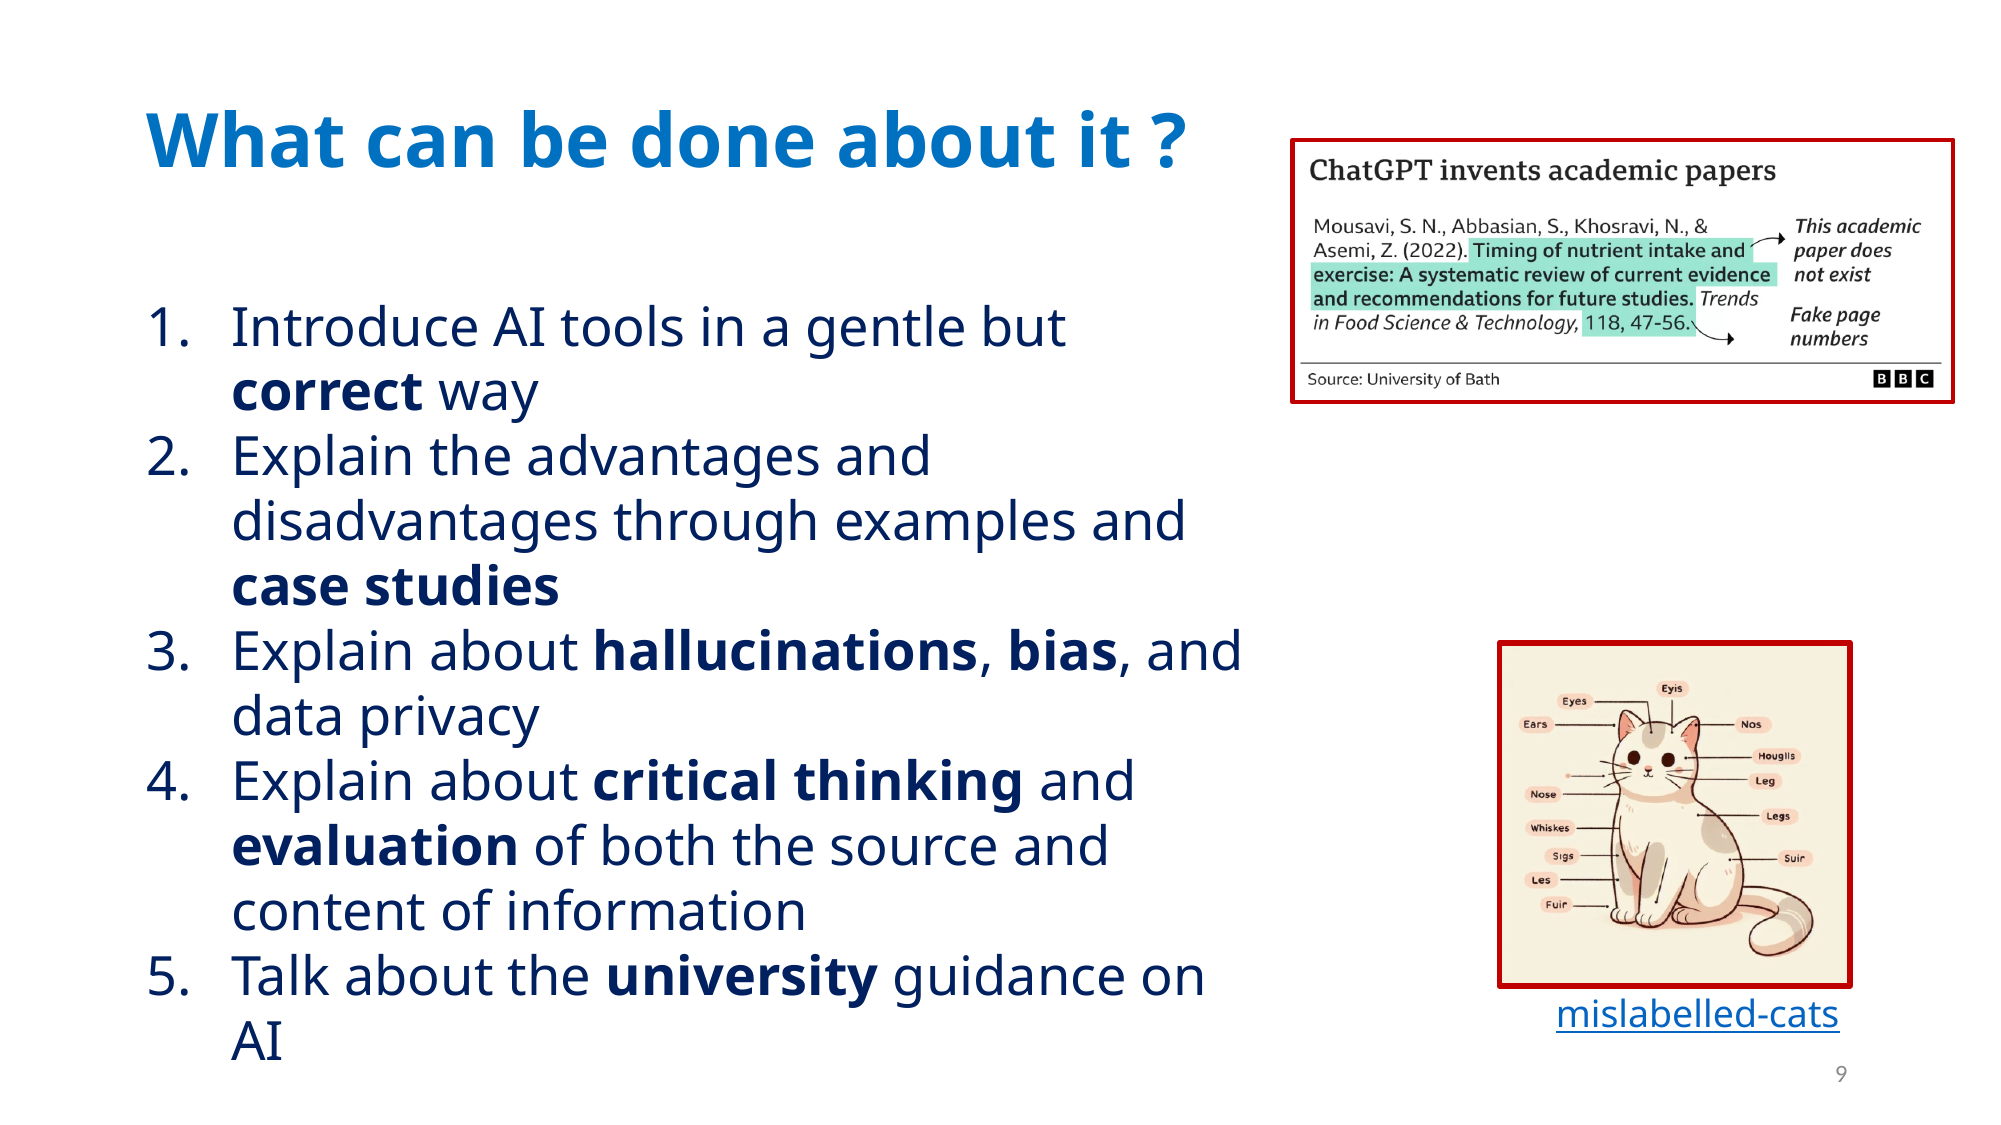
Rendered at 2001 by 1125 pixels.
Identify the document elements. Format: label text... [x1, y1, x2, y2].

text_box What can be done about it ? Introduce AI tools in a gentle but correct way Explain the advantages and disadvantages through examples and case studies Explain about hallucinations, bias, and data privacy Explain about critical thinking and evaluation of both the source and content of information Talk about the university guidance on AI [132, 95, 1269, 1079]
slide_number 9 [1412, 1042, 1863, 1103]
picture [1502, 645, 1847, 984]
text_box mislabelled-cats [1541, 982, 1890, 1049]
picture [1294, 141, 1952, 401]
